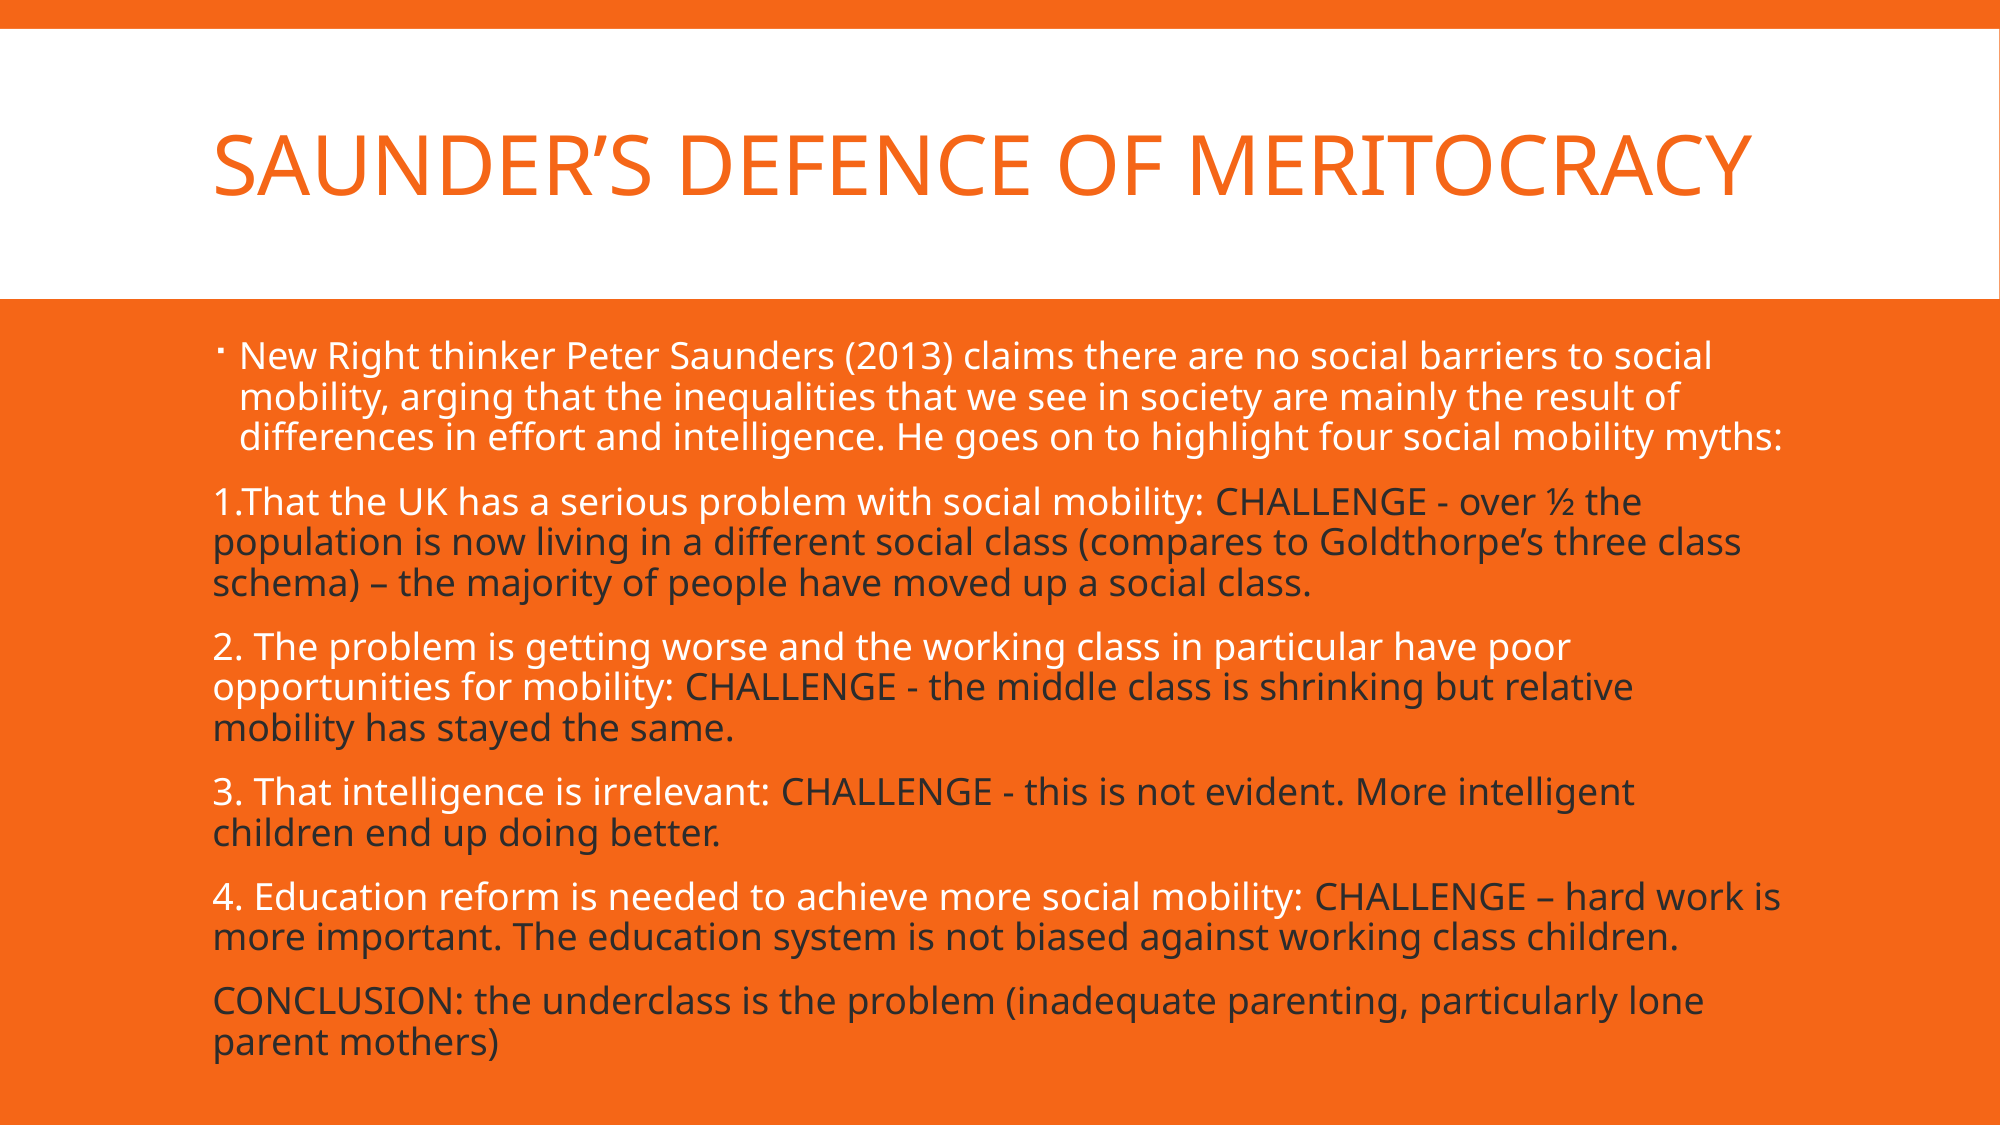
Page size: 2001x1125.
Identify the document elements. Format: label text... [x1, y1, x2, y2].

list New Right thinker Peter Saunders (2013) claims there are no social barriers to social mobility, arging that the inequalities that we see in society are mainly the result of differences in effort and intelligence. He goes on to highlight four social mobility myths: 1.That the UK has a serious problem with social mobility: CHALLENGE - over ½ the population is now living in a different social class (compares to Goldthorpe’s three class schema) – the majority of people have moved up a social class. 2. The problem is getting worse and the working class in particular have poor opportunities for mobility: CHALLENGE - the middle class is shrinking but relative mobility has stayed the same. 3. That intelligence is irrelevant: CHALLENGE - this is not evident. More intelligent children end up doing better. 4. Education reform is needed to achieve more social mobility: CHALLENGE – hard work is more important. The education system is not biased against working class children. CONCLUSION: the underclass is the problem (inadequate parenting, particularly lone parent mothers) [197, 329, 1803, 1111]
title Saunder’s defence of meritocracy [197, 46, 1803, 295]
